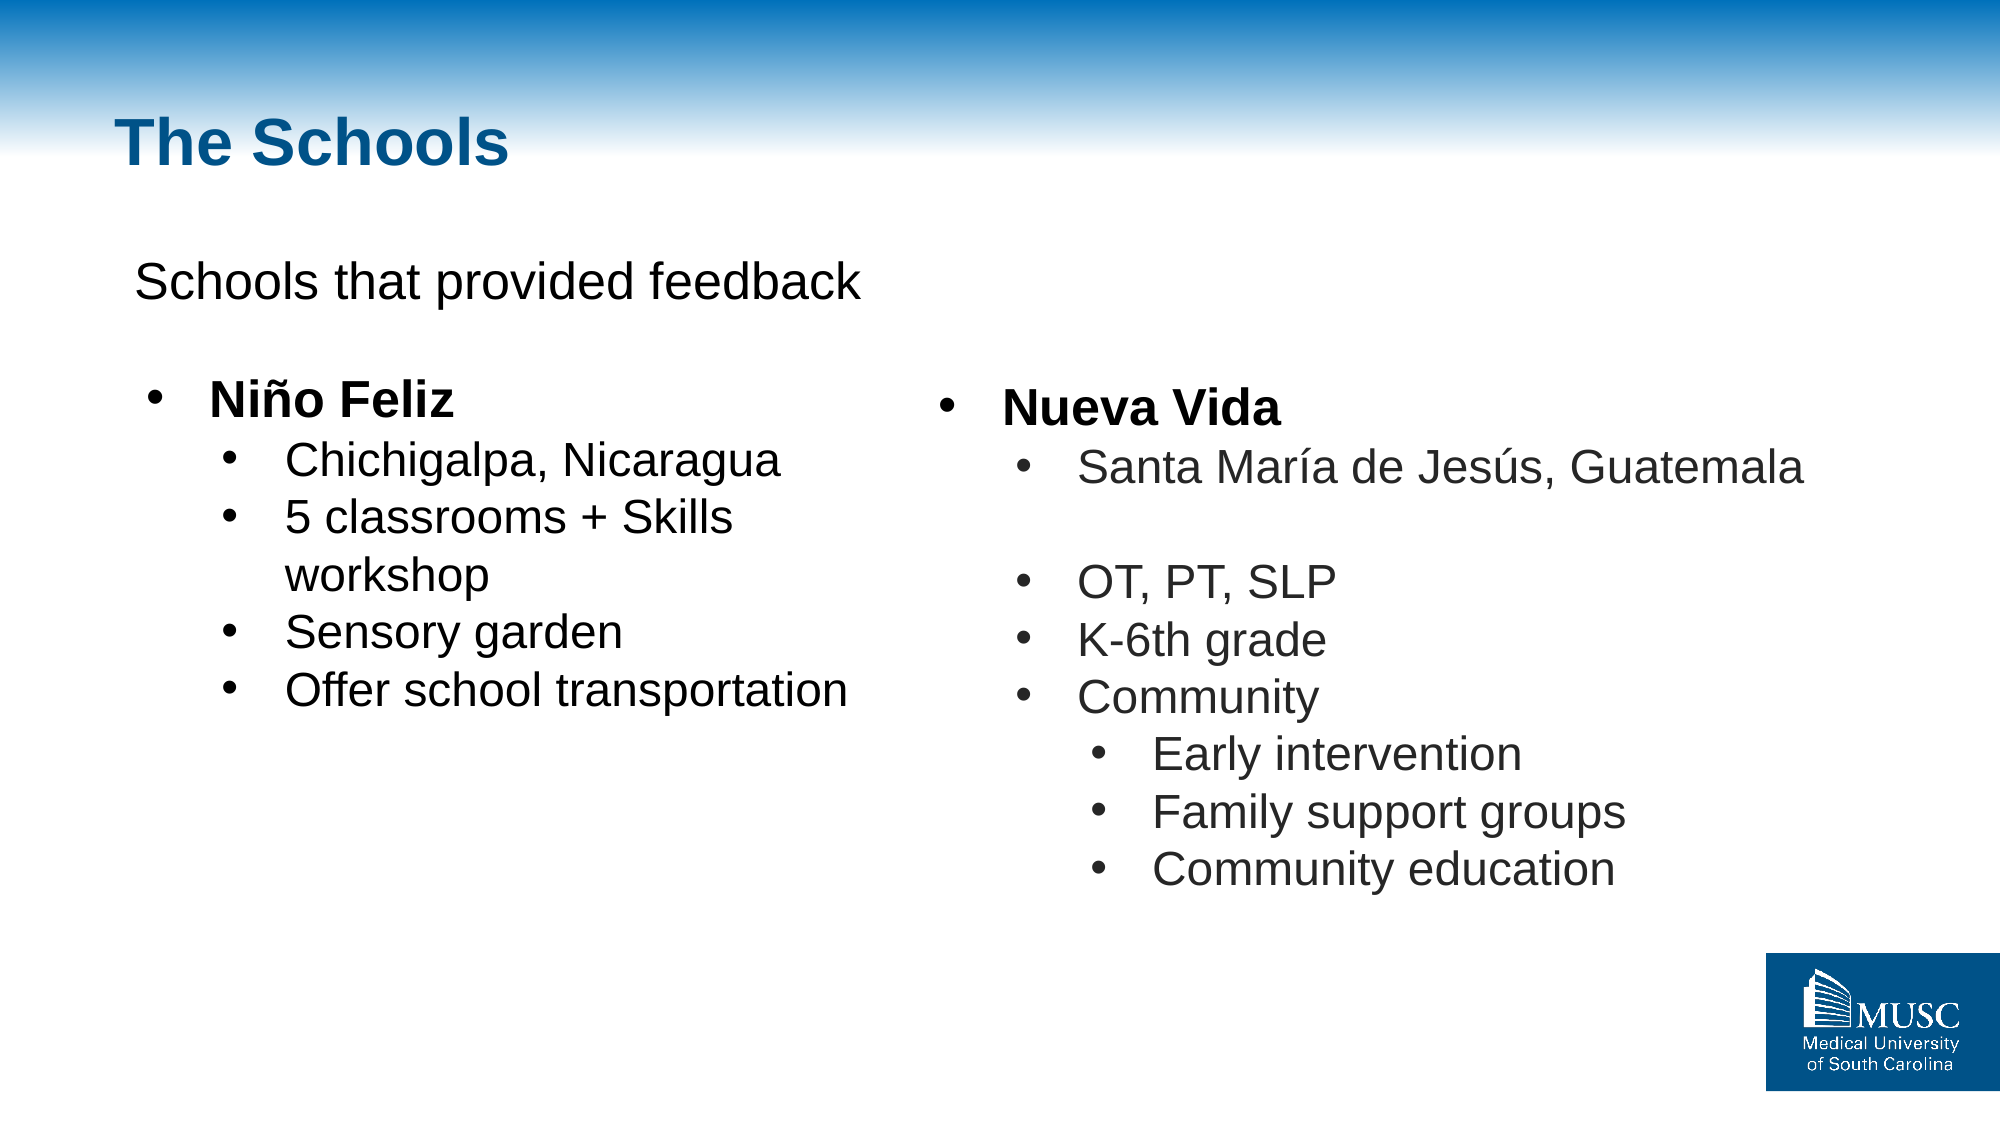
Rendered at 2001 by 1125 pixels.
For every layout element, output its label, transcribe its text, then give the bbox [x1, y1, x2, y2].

title The Schools [99, 45, 1900, 233]
text_box Schools that provided feedback [119, 232, 1549, 302]
list Niño Feliz Chichigalpa, Nicaragua 5 classrooms + Skills workshop Sensory garden Offer school transportation [119, 358, 911, 723]
text_box Nueva Vida Santa María de Jesús, Guatemala OT, PT, SLP K-6th grade Community Early intervention Family support groups Community education [911, 358, 1824, 960]
picture [1773, 949, 1988, 1100]
